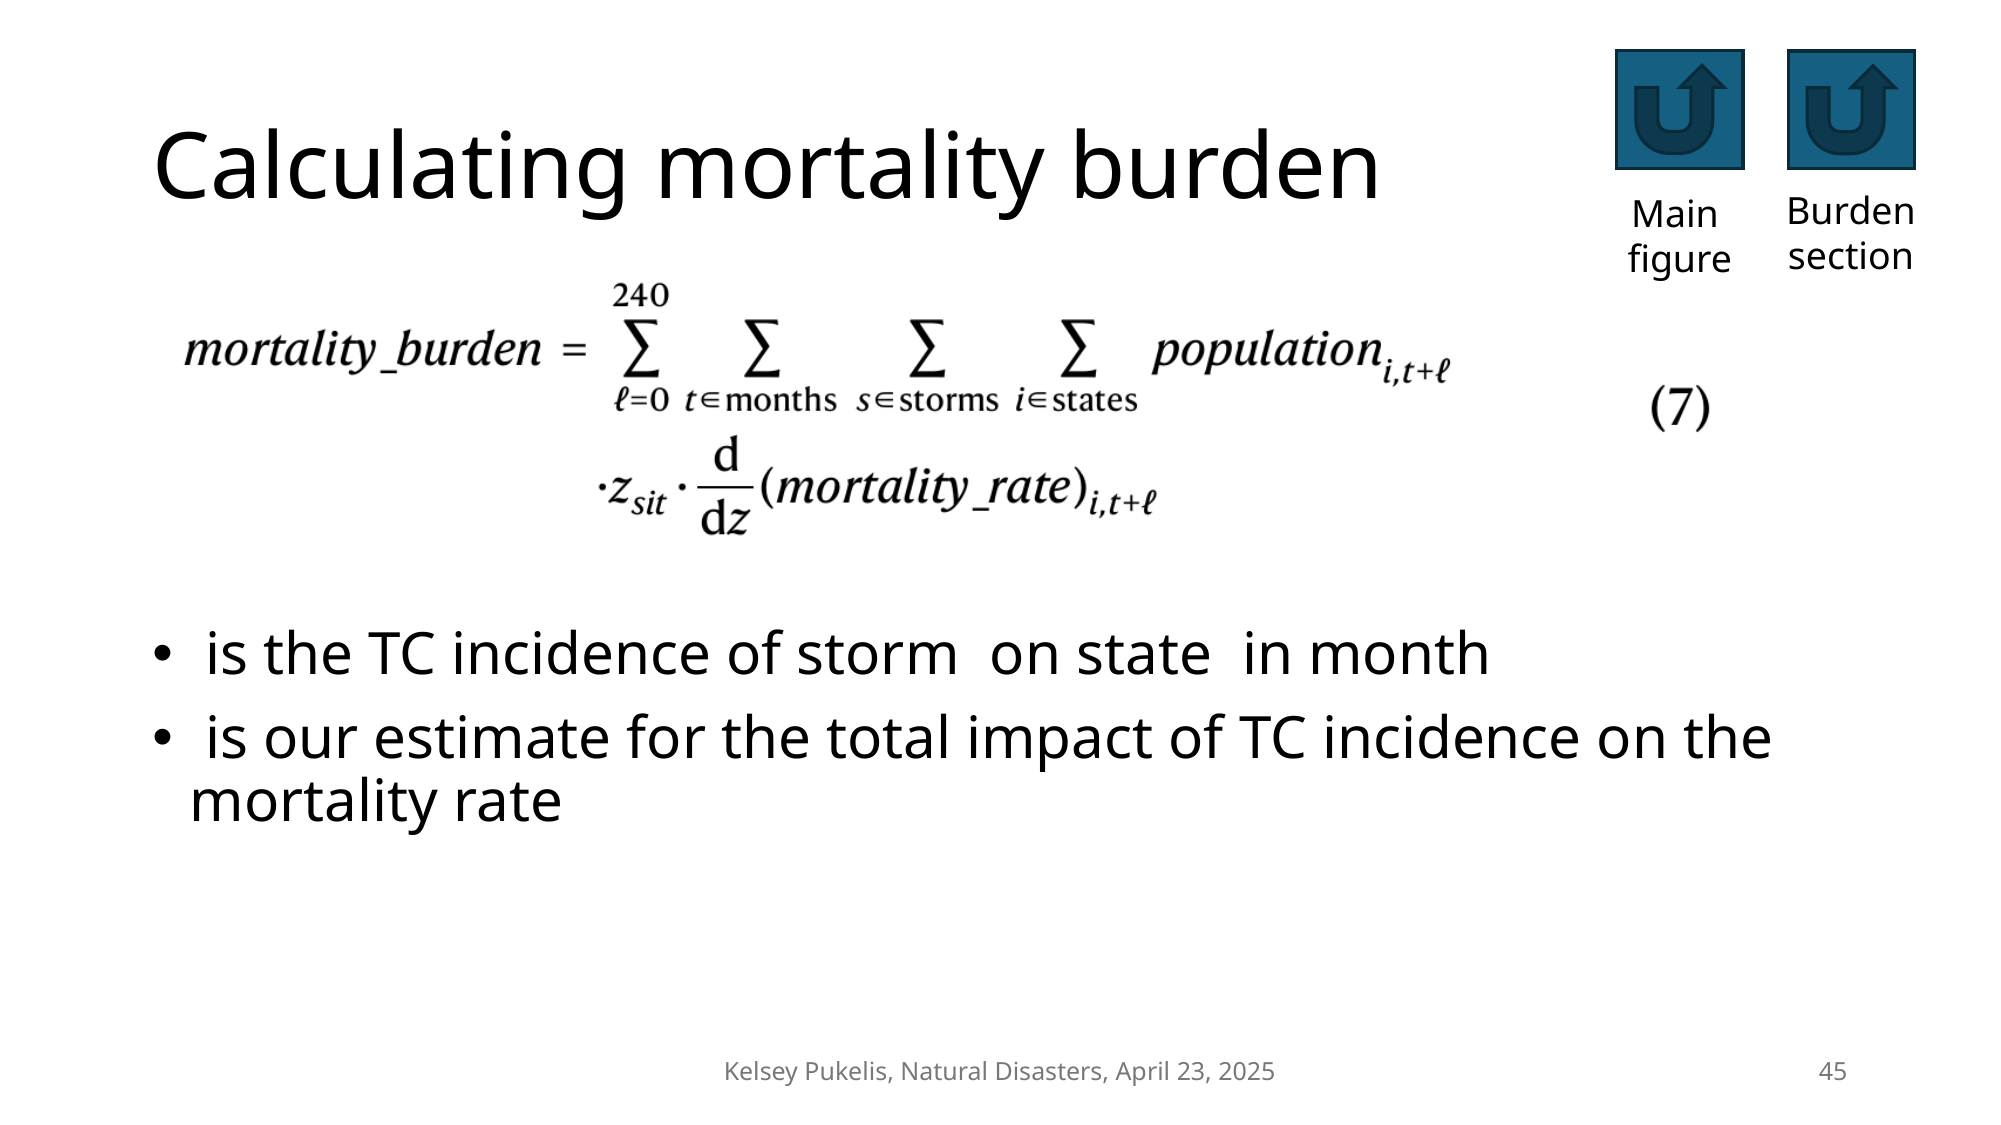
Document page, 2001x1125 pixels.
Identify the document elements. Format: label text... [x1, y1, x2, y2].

text_box [1615, 49, 1745, 170]
text_box Main figure [1560, 182, 1800, 288]
slide_number 45 [1412, 1042, 1863, 1103]
text_box [1787, 49, 1916, 170]
picture [157, 244, 1729, 600]
text_box Burden section [1731, 179, 1971, 284]
title Calculating mortality burden [137, 59, 1863, 278]
footer Kelsey Pukelis, Natural Disasters, April 23, 2025 [662, 1042, 1338, 1103]
